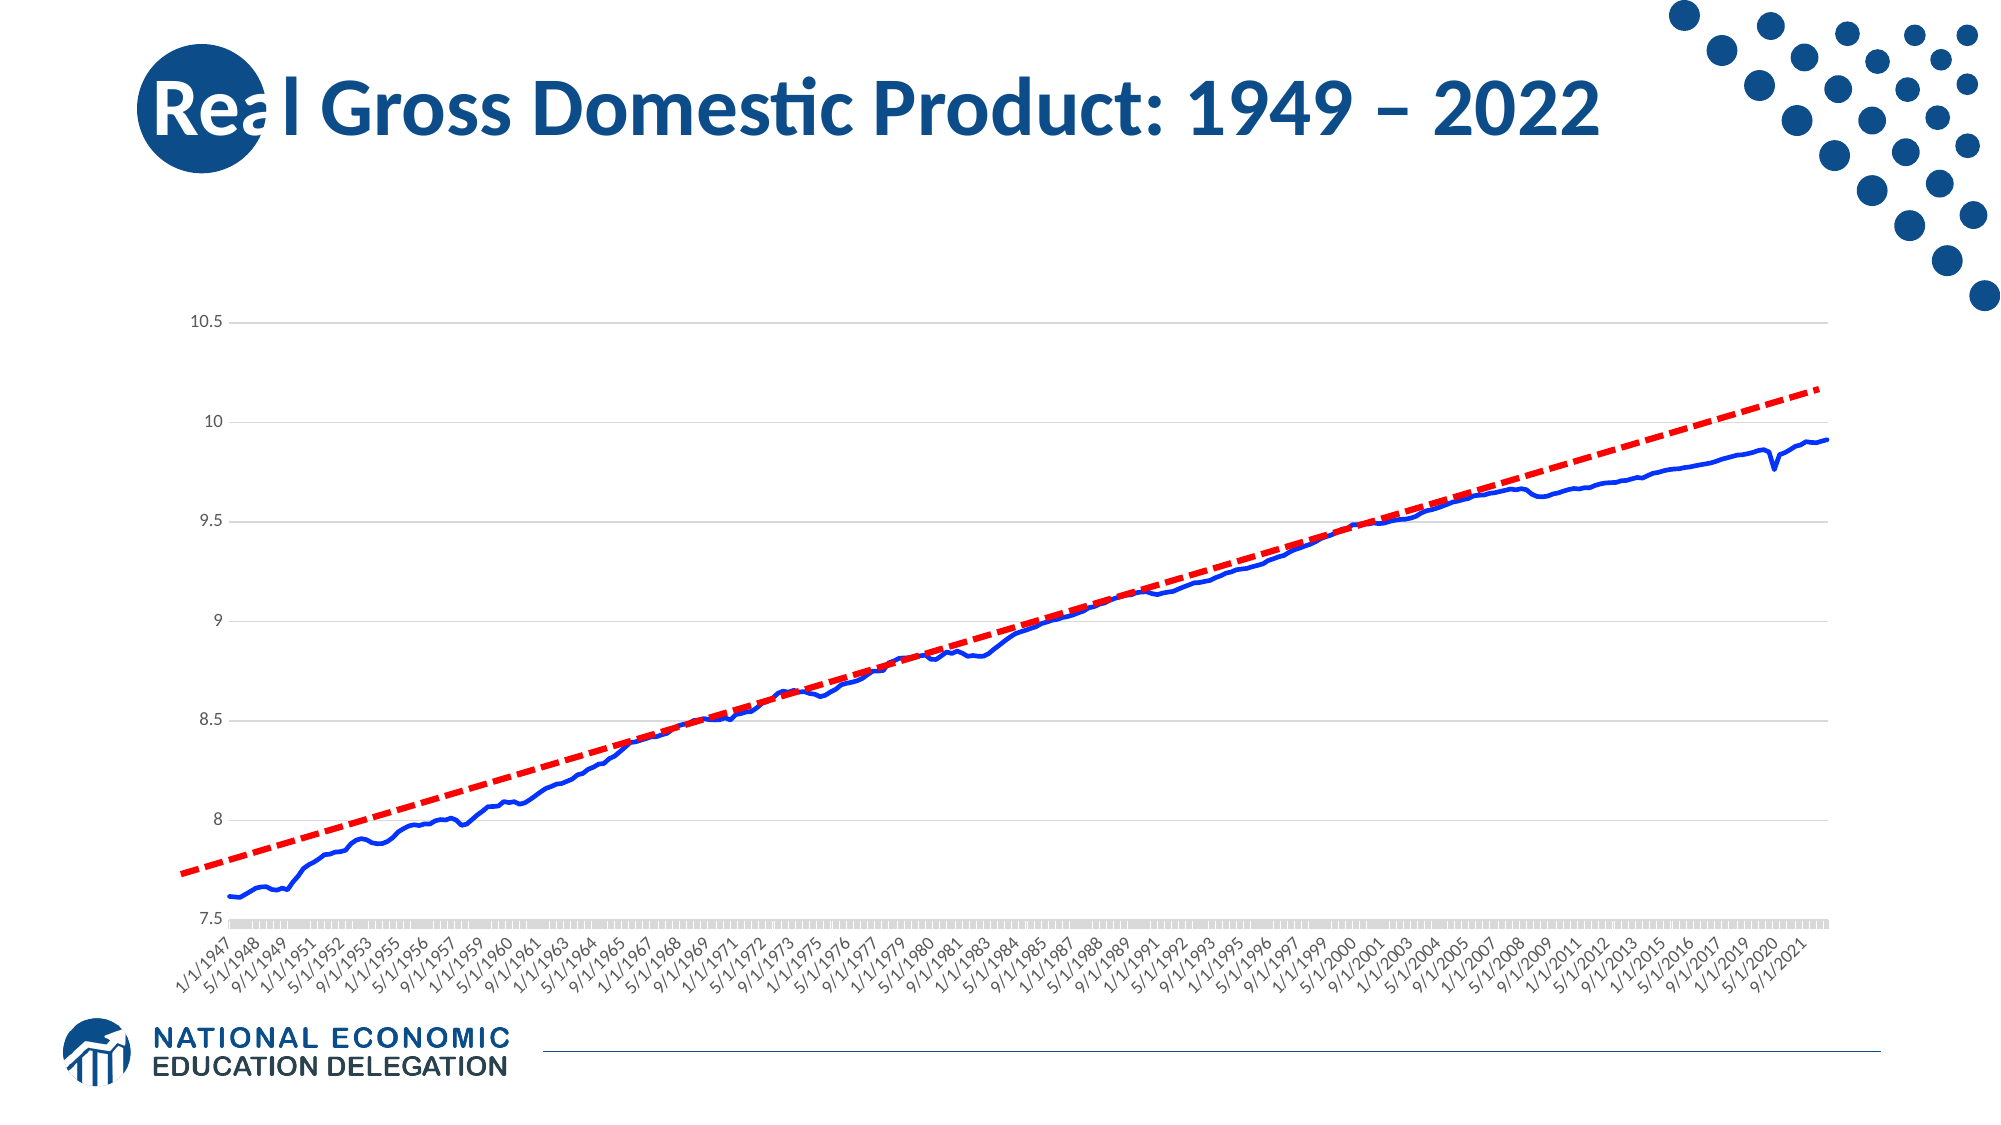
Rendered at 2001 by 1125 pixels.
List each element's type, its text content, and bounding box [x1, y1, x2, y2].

chart [137, 299, 1863, 1014]
picture [55, 1013, 520, 1091]
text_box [180, 389, 1820, 875]
title Real Gross Domestic Product: 1949 – 2022 [137, 0, 1863, 218]
